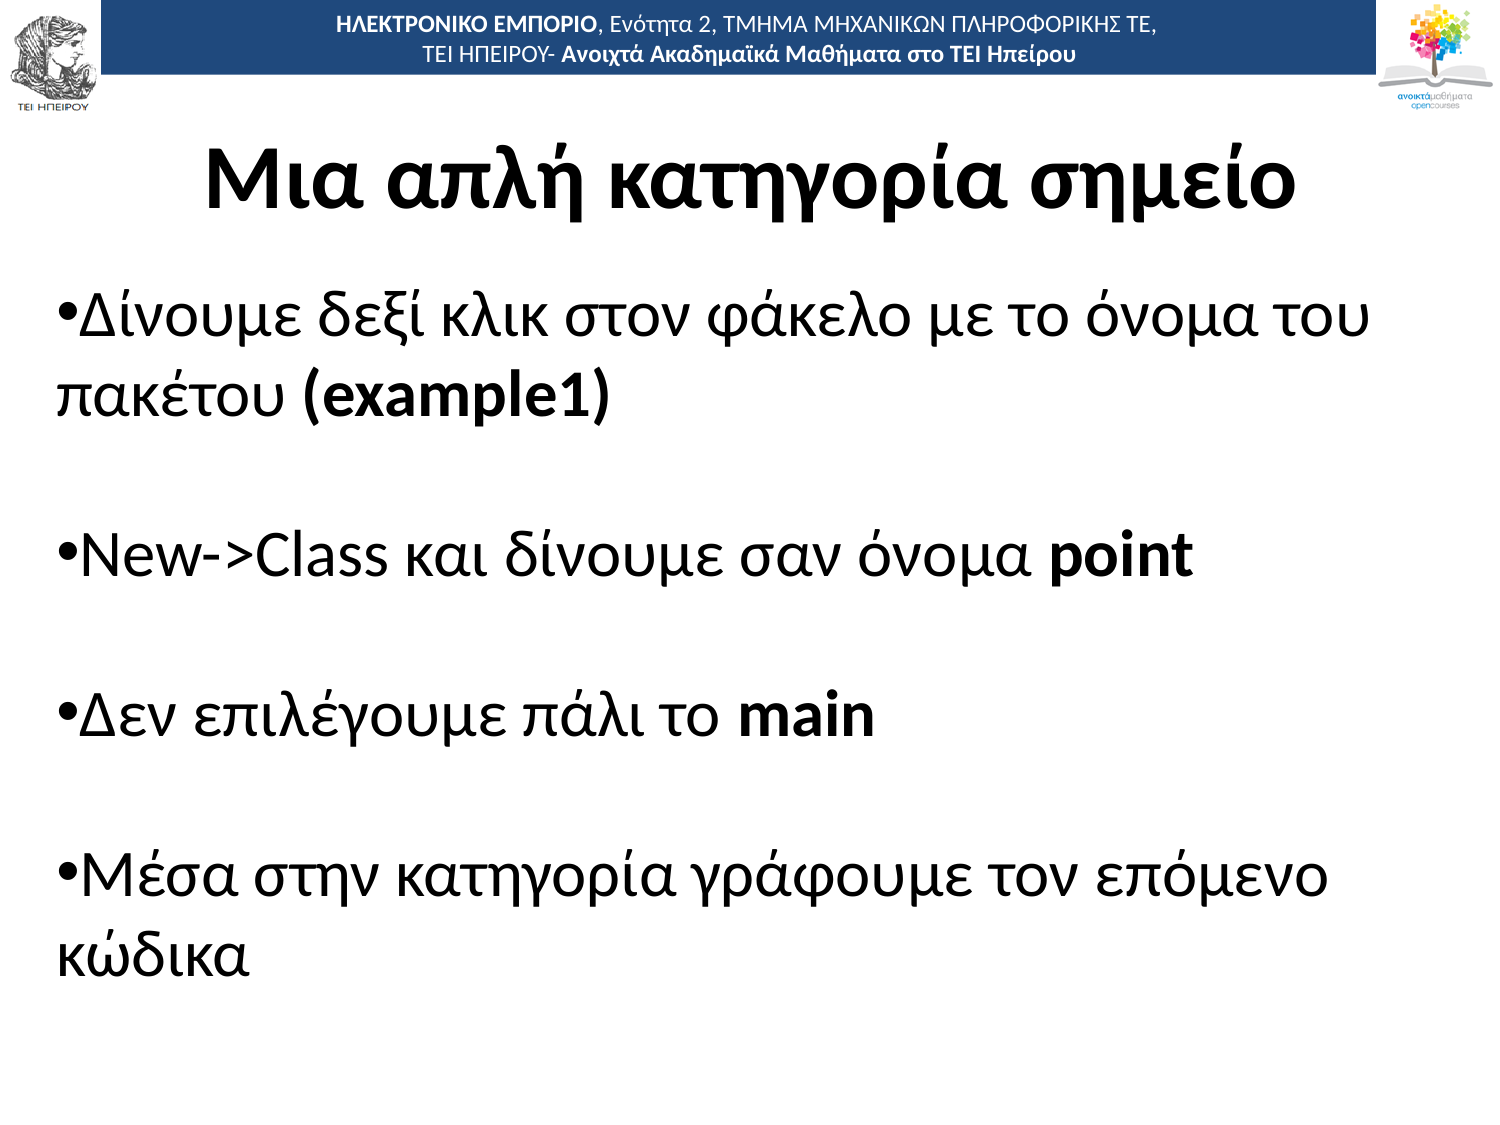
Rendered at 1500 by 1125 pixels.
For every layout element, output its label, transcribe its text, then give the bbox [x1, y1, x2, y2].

picture [0, 0, 101, 114]
title Μια απλή κατηγορία σημείο [76, 78, 1427, 262]
text_box ΗΛΕΚΤΡΟΝΙΚΟ ΕΜΠΟΡΙΟ, Ενότητα 2, ΤΜΗΜΑ ΜΗΧΑΝΙΚΩΝ ΠΛΗΡΟΦΟΡΙΚΗΣ ΤΕ, ΤΕΙ ΗΠΕΙΡΟΥ- Ανοιχτά Ακαδημαϊκά Μαθήματα στο ΤΕΙ Ηπείρου [101, 0, 1373, 75]
text_box Δίνουμε δεξί κλικ στον φάκελο με το όνομα του πακέτου (example1) New->Class και δίνουμε σαν όνομα point Δεν επιλέγουμε πάλι το main Μέσα στην κατηγορία γράφουμε τον επόμενο κώδικα [41, 262, 1427, 527]
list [1375, 0, 1500, 114]
